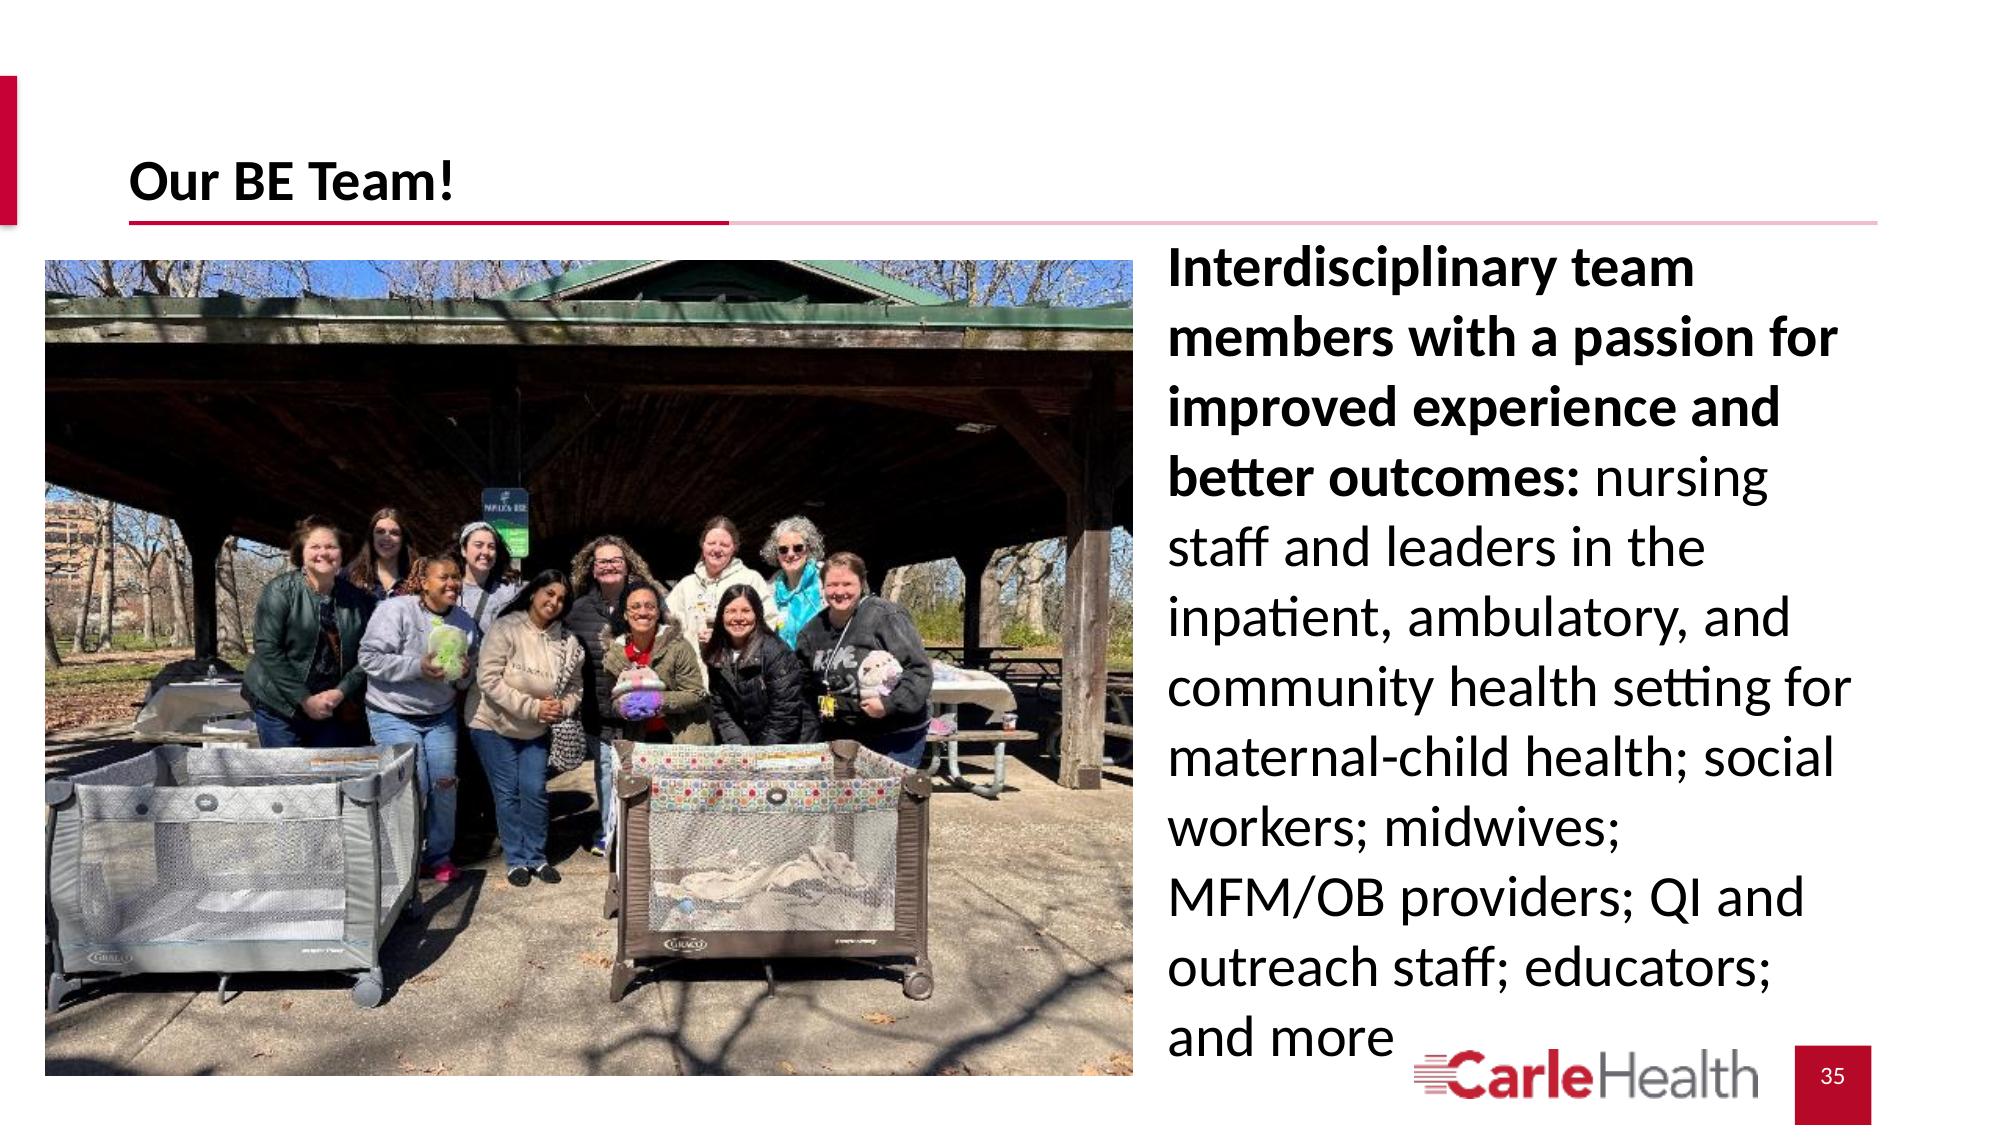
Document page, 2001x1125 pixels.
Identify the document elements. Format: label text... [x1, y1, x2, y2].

title Our BE Team! [129, 0, 1870, 220]
picture [1414, 1076, 1758, 1099]
picture [45, 260, 1133, 1076]
text_box Interdisciplinary team members with a passion for improved experience and better outcomes: nursing staff and leaders in the inpatient, ambulatory, and community health setting for maternal-child health; social workers; midwives; MFM/OB providers; QI and outreach staff; educators; and more [1152, 220, 1869, 1076]
